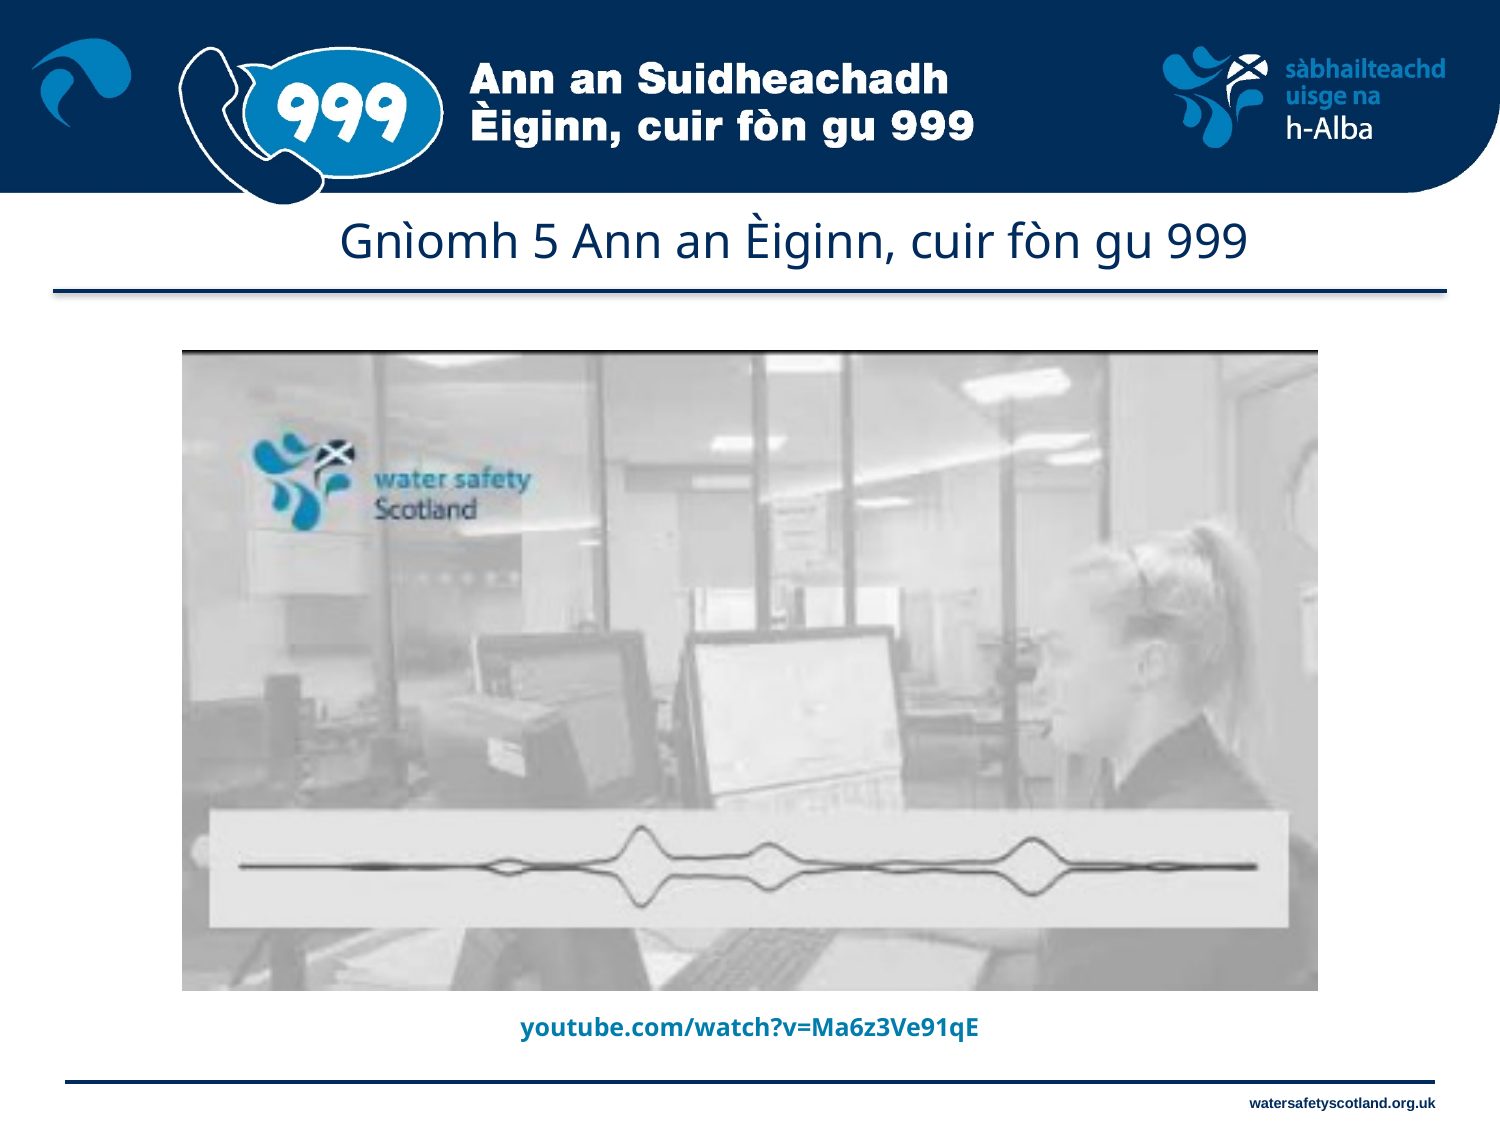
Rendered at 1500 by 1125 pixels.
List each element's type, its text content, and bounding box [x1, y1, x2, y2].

picture [0, 0, 1500, 220]
text_box youtube.com/watch?v=Ma6z3Ve91qE [496, 1011, 1004, 1102]
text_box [181, 349, 1319, 992]
text_box Gnìomh 5 Ann an Èiginn, cuir fòn gu 999 [339, 196, 1500, 283]
